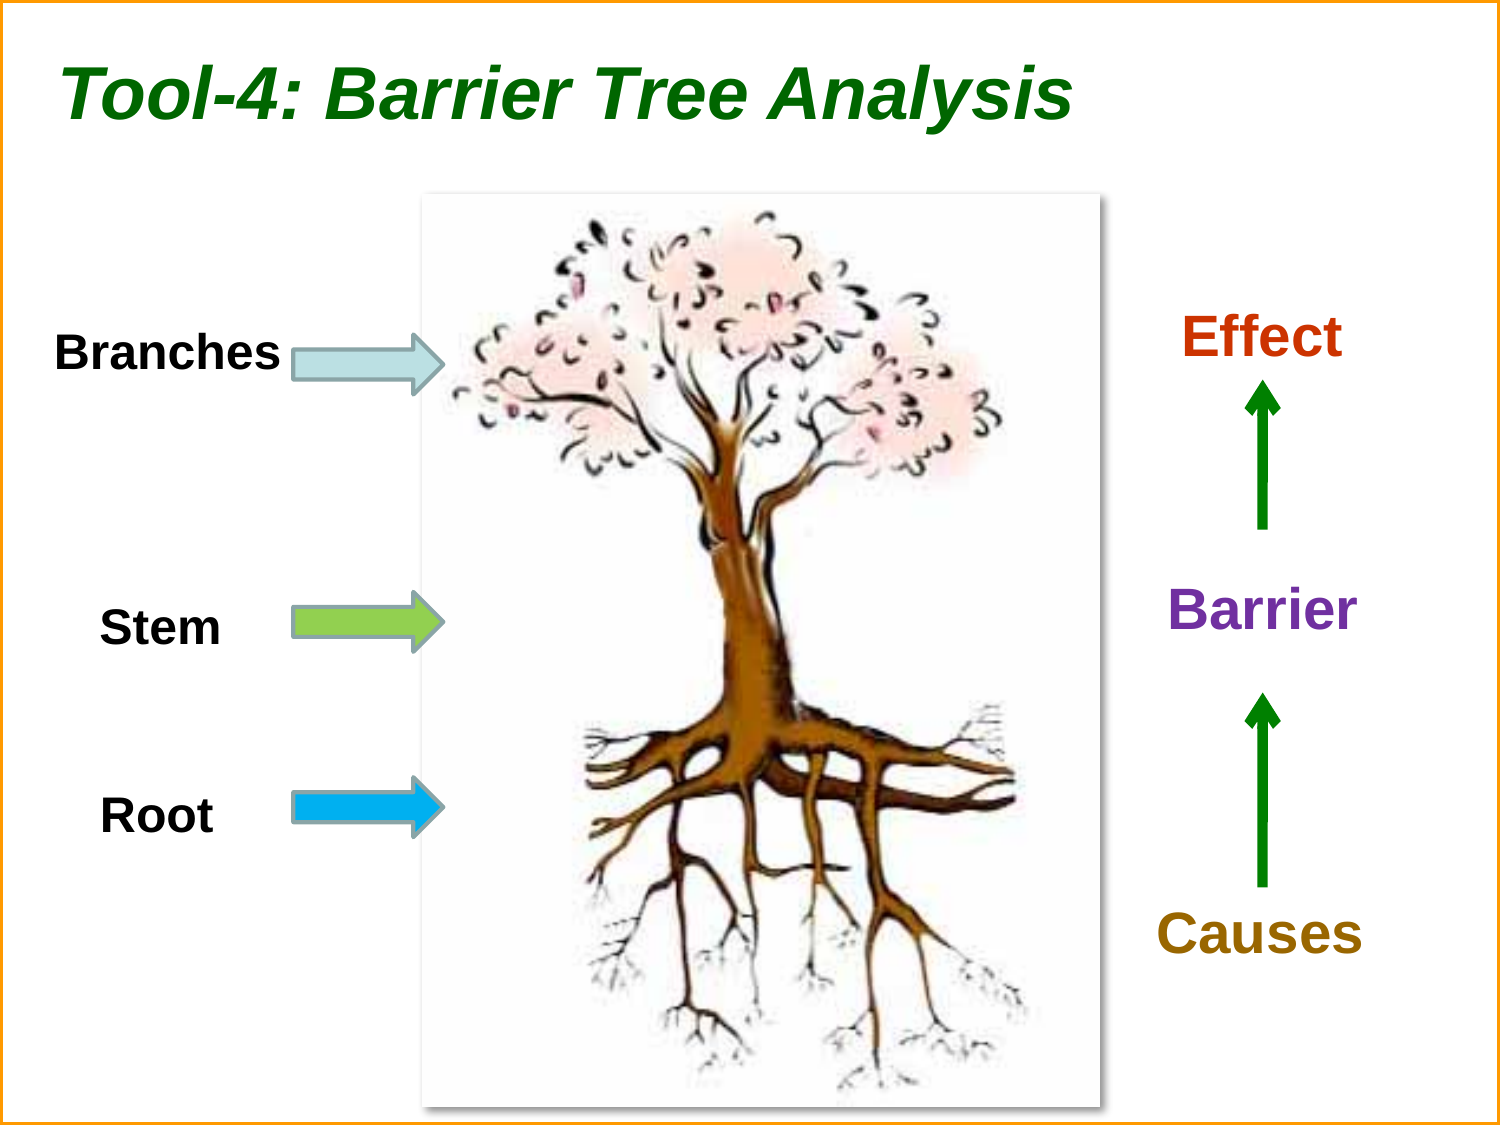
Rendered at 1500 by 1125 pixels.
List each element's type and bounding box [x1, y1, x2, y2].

text_box [37, 312, 444, 851]
text_box [0, 0, 1500, 1125]
picture [421, 193, 1101, 1107]
text_box [1164, 290, 1360, 530]
text_box [1140, 692, 1382, 974]
